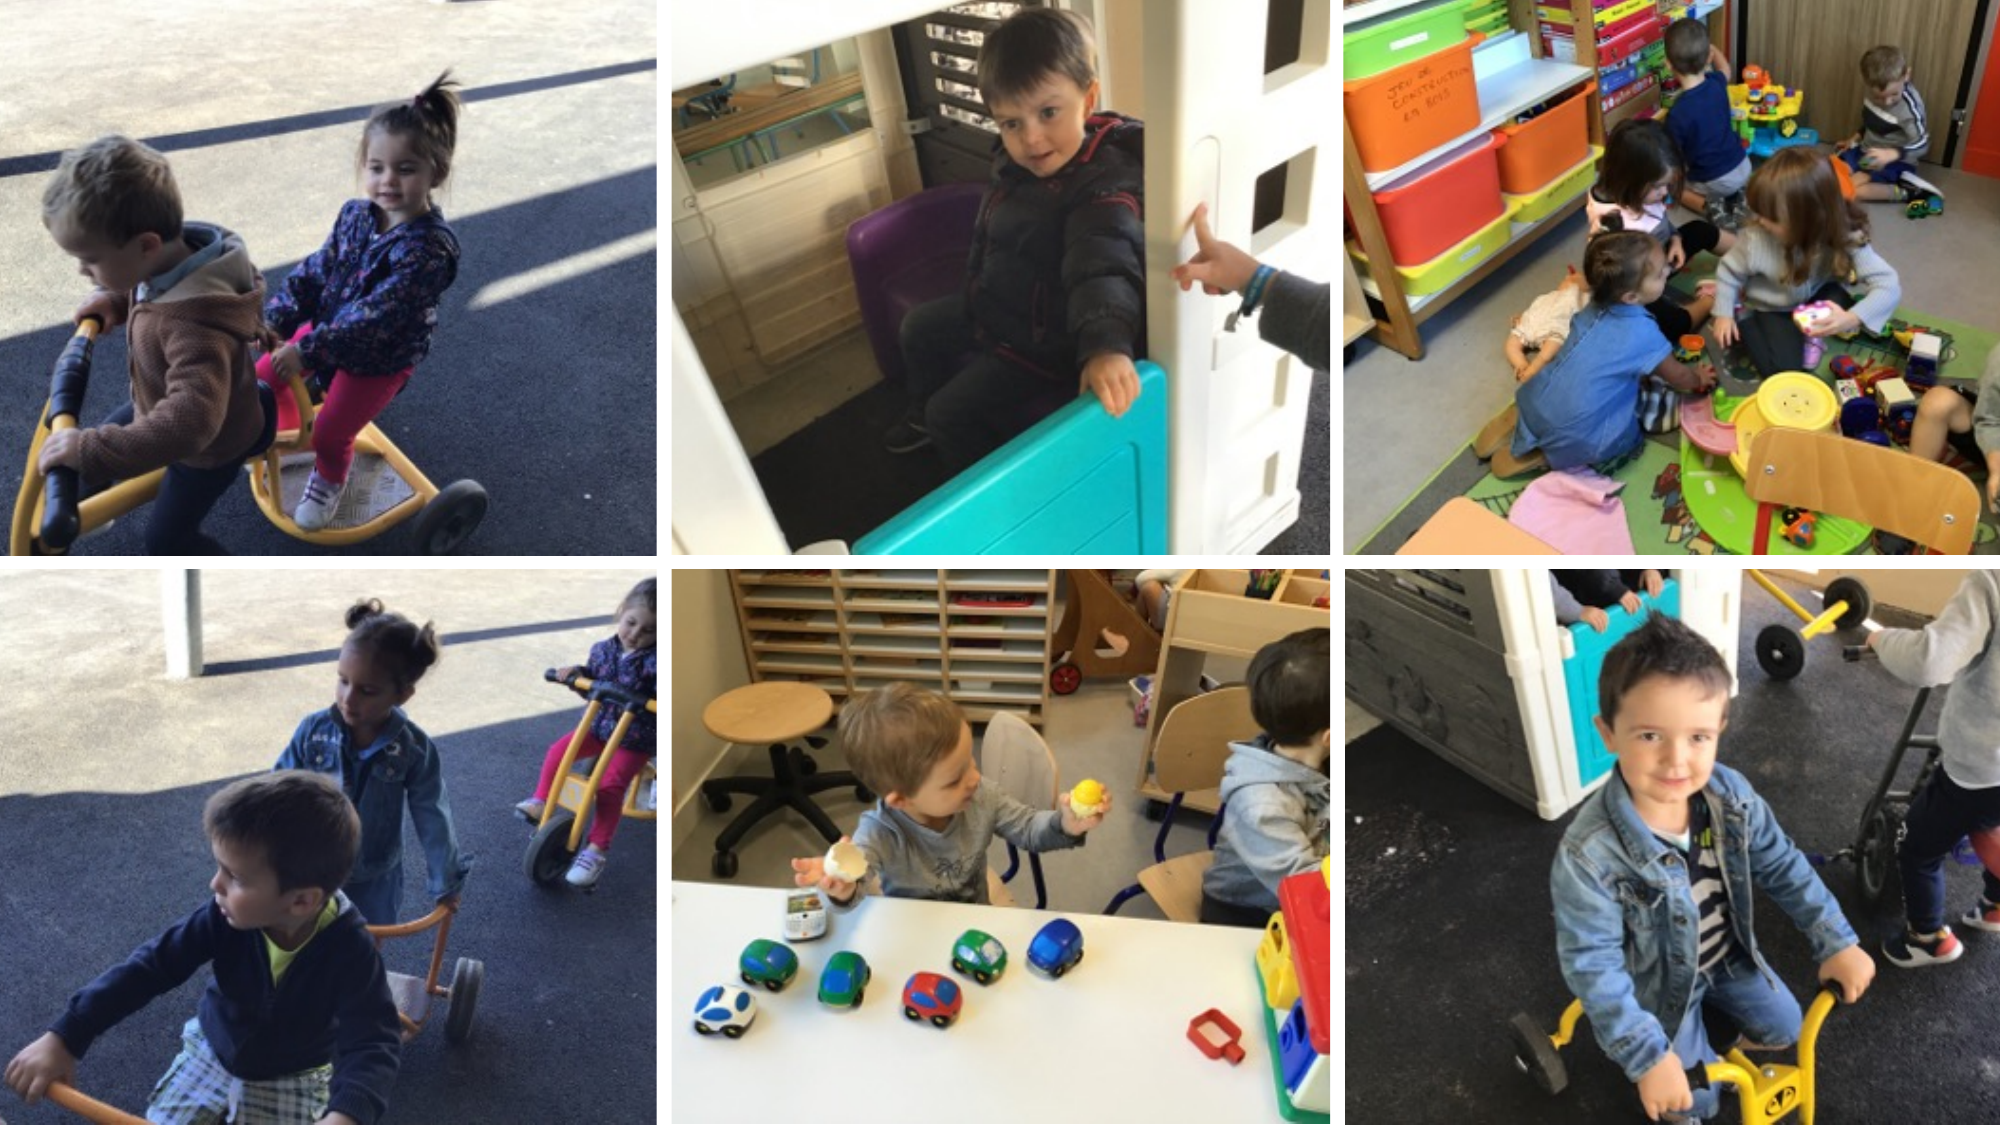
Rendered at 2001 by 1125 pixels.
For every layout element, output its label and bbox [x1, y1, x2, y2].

picture [1343, 0, 2000, 555]
picture [0, 0, 657, 556]
picture [671, 0, 1331, 555]
picture [0, 568, 657, 1125]
picture [671, 568, 1331, 1124]
text_box [0, 0, 2000, 1125]
picture [1345, 568, 2000, 1125]
